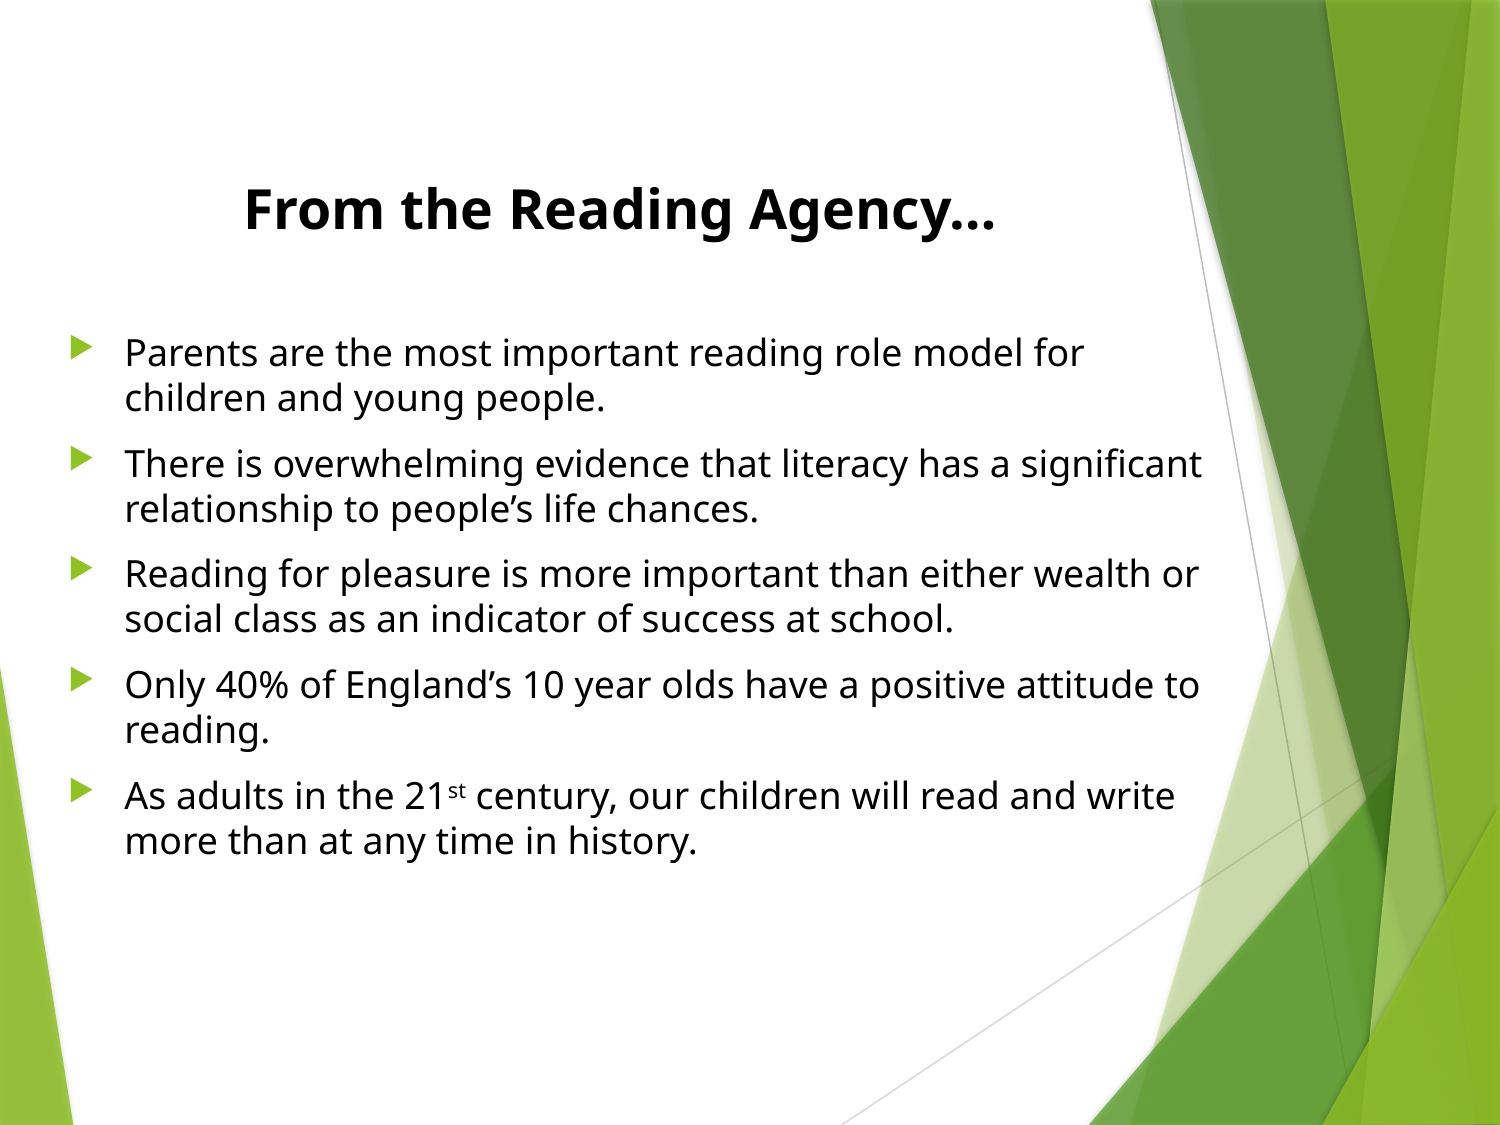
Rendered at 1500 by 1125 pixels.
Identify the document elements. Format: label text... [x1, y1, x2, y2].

title From the Reading Agency… [99, 99, 1142, 317]
list Parents are the most important reading role model for children and young people. There is overwhelming evidence that literacy has a significant relationship to people’s life chances. Reading for pleasure is more important than either wealth or social class as an indicator of success at school. Only 40% of England’s 10 year olds have a positive attitude to reading. As adults in the 21st century, our children will read and write more than at any time in history. [53, 321, 1223, 931]
